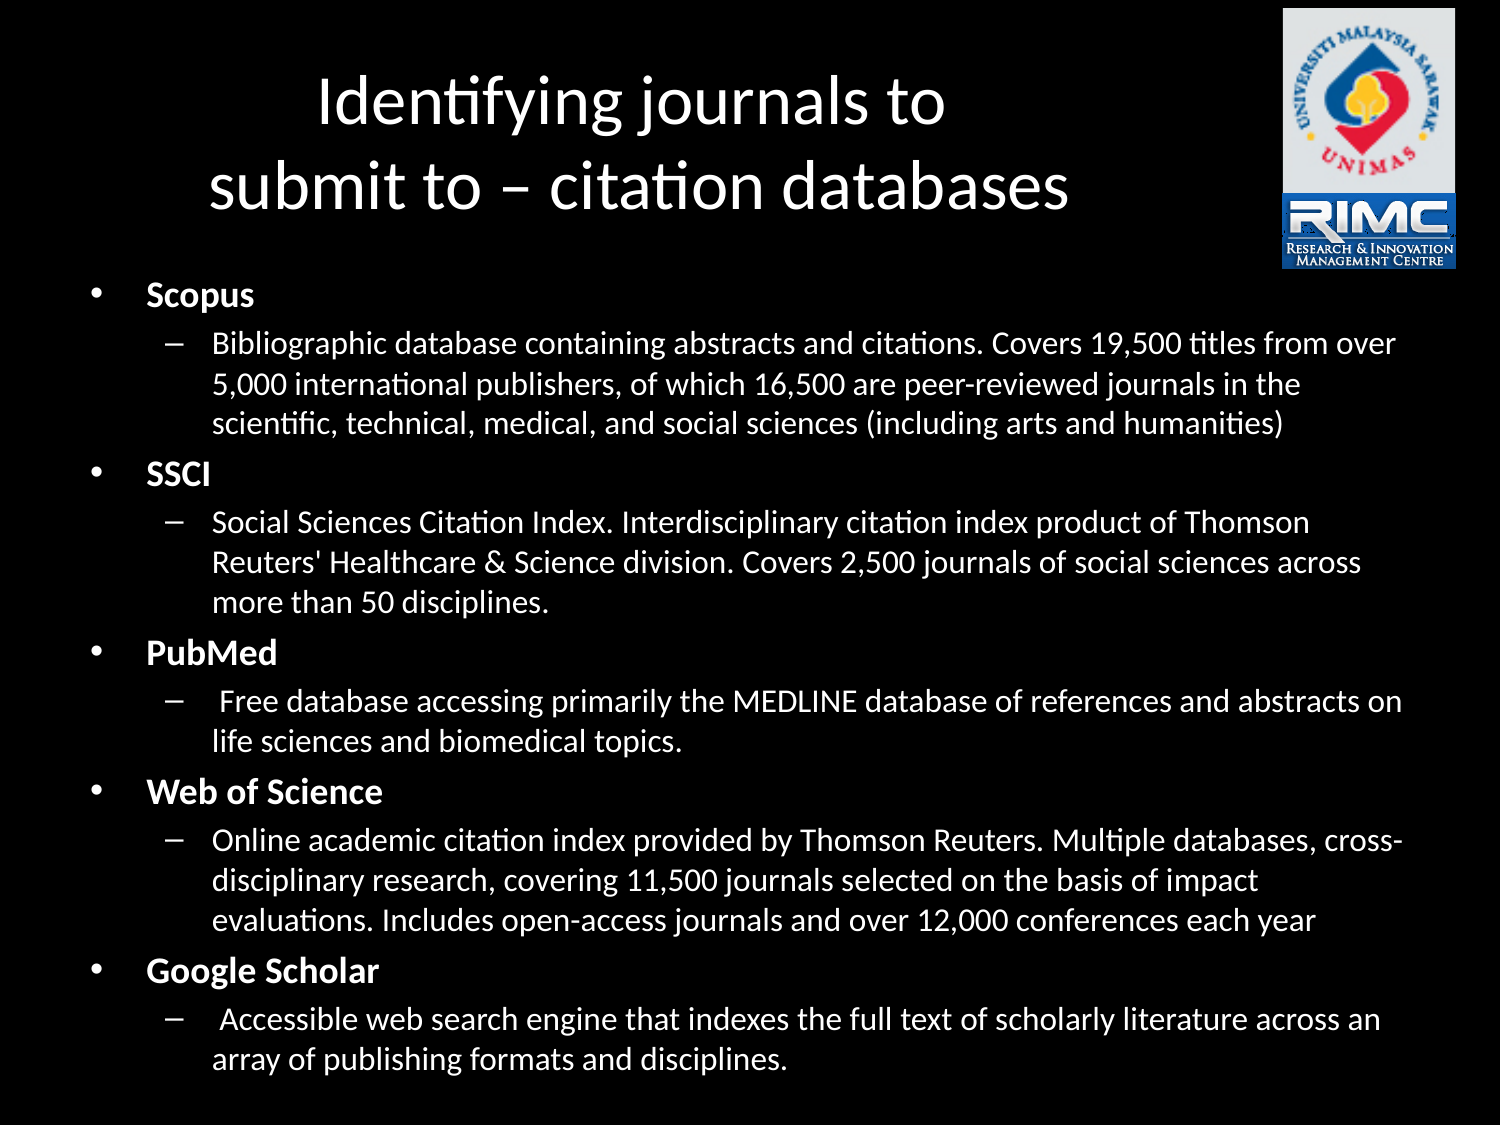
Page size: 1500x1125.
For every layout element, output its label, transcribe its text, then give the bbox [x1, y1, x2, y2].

title Identifying journals to submit to – citation databases [76, 45, 1205, 233]
picture [1282, 8, 1456, 269]
list Scopus Bibliographic database containing abstracts and citations. Covers 19,500 titles from over 5,000 international publishers, of which 16,500 are peer-reviewed journals in the scientific, technical, medical, and social sciences (including arts and humanities) SSCI Social Sciences Citation Index. Interdisciplinary citation index product of Thomson Reuters' Healthcare & Science division. Covers 2,500 journals of social sciences across more than 50 disciplines. PubMed Free database accessing primarily the MEDLINE database of references and abstracts on life sciences and biomedical topics. Web of Science Online academic citation index provided by Thomson Reuters. Multiple databases, cross-disciplinary research, covering 11,500 journals selected on the basis of impact evaluations. Includes open-access journals and over 12,000 conferences each year Google Scholar Accessible web search engine that indexes the full text of scholarly literature across an array of publishing formats and disciplines. [75, 262, 1425, 1088]
